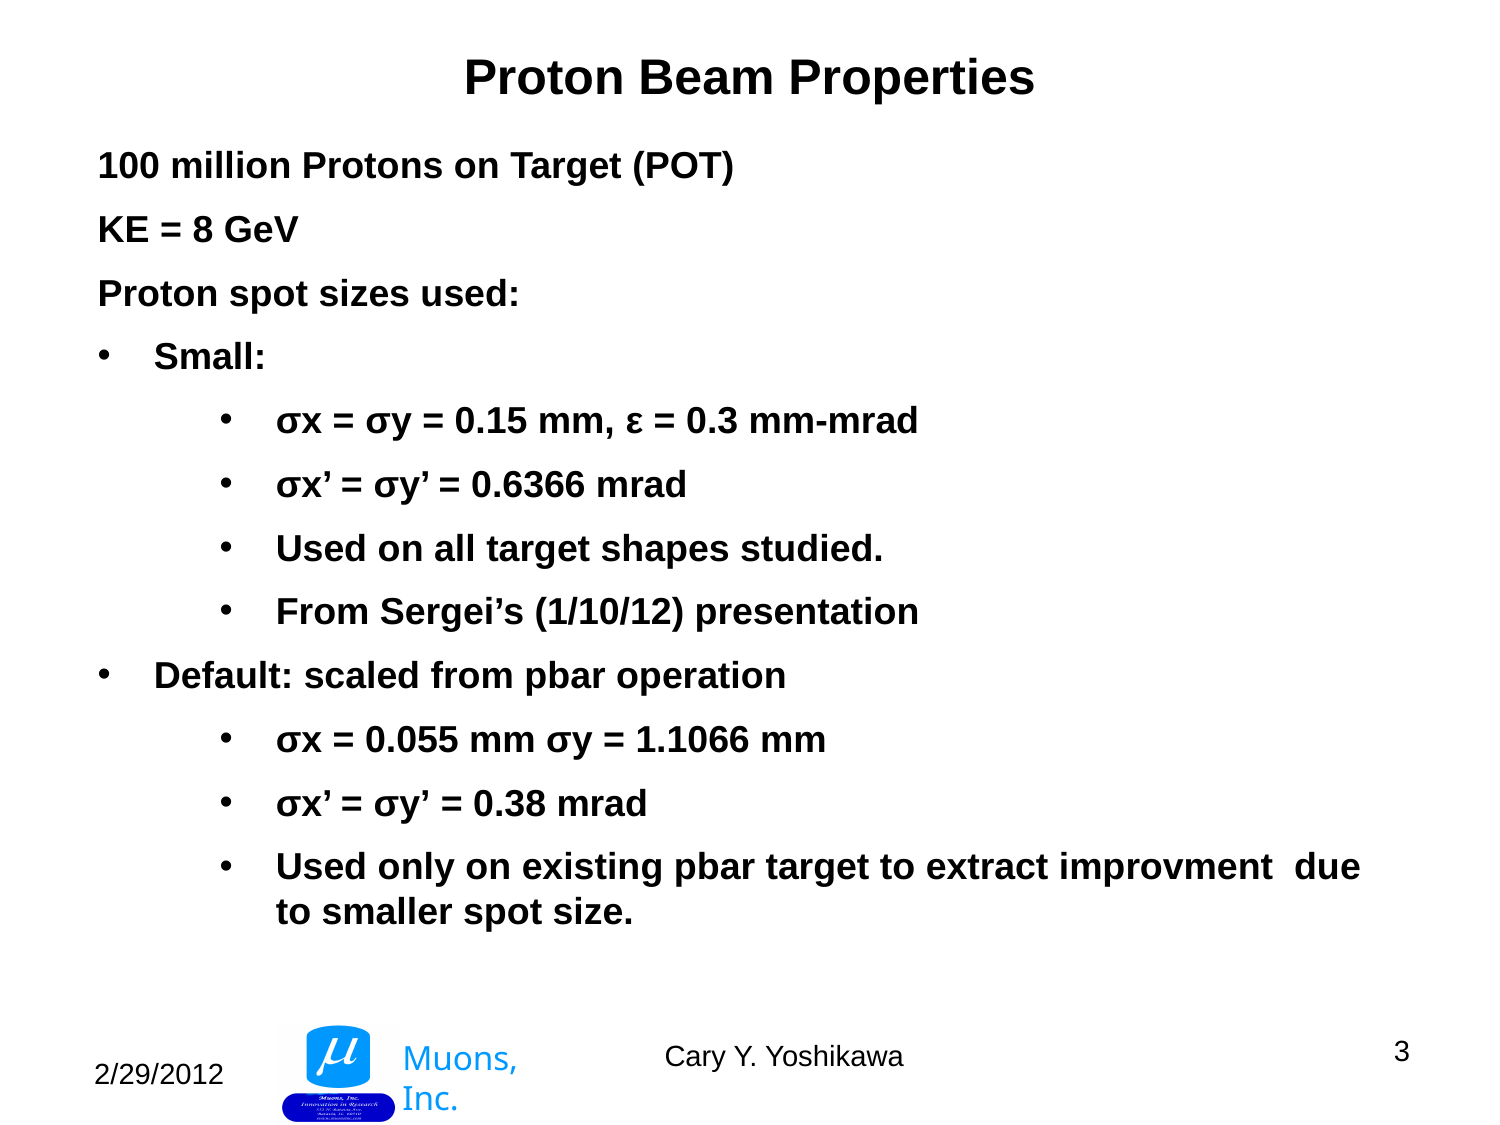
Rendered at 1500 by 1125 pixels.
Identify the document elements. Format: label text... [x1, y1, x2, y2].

footer Cary Y. Yoshikawa [546, 1029, 1022, 1108]
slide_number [37, 1047, 281, 1107]
text_box 100 million Protons on Target (POT) KE = 8 GeV Proton spot sizes used: Small: σx = σy = 0.15 mm, ε = 0.3 mm-mrad σx’ = σy’ = 0.6366 mrad Used on all target shapes studied. From Sergei’s (1/10/12) presentation Default: scaled from pbar operation σx = 0.055 mm σy = 1.1066 mm σx’ = σy’ = 0.38 mrad Used only on existing pbar target to extract improvment due to smaller spot size. [82, 133, 1396, 940]
picture [275, 1024, 400, 1125]
slide_number 3 [1074, 1024, 1425, 1103]
text_box Proton Beam Properties [448, 37, 1051, 113]
